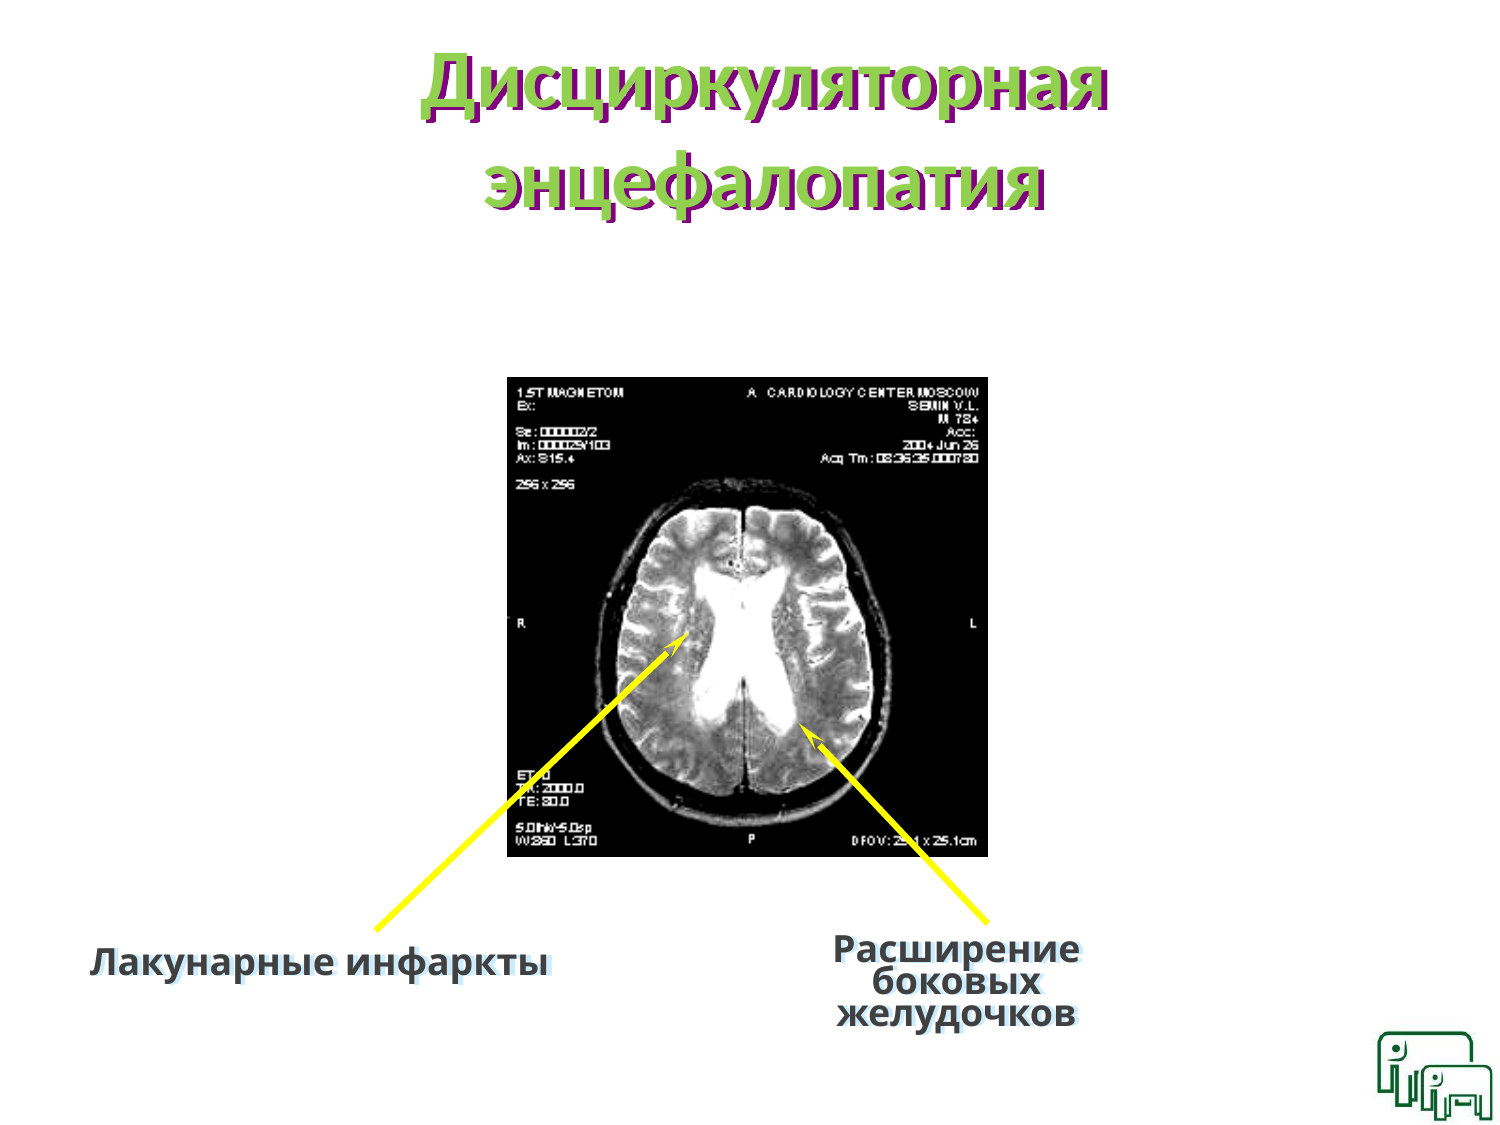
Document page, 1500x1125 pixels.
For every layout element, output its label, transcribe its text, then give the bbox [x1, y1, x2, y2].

picture [1370, 1019, 1500, 1125]
text_box Дисциркуляторная энцефалопатия [0, 17, 1500, 232]
text_box Лакунарные инфаркты [74, 930, 665, 991]
picture [507, 376, 988, 858]
text_box Расширение боковых желудочков [665, 930, 1248, 1040]
